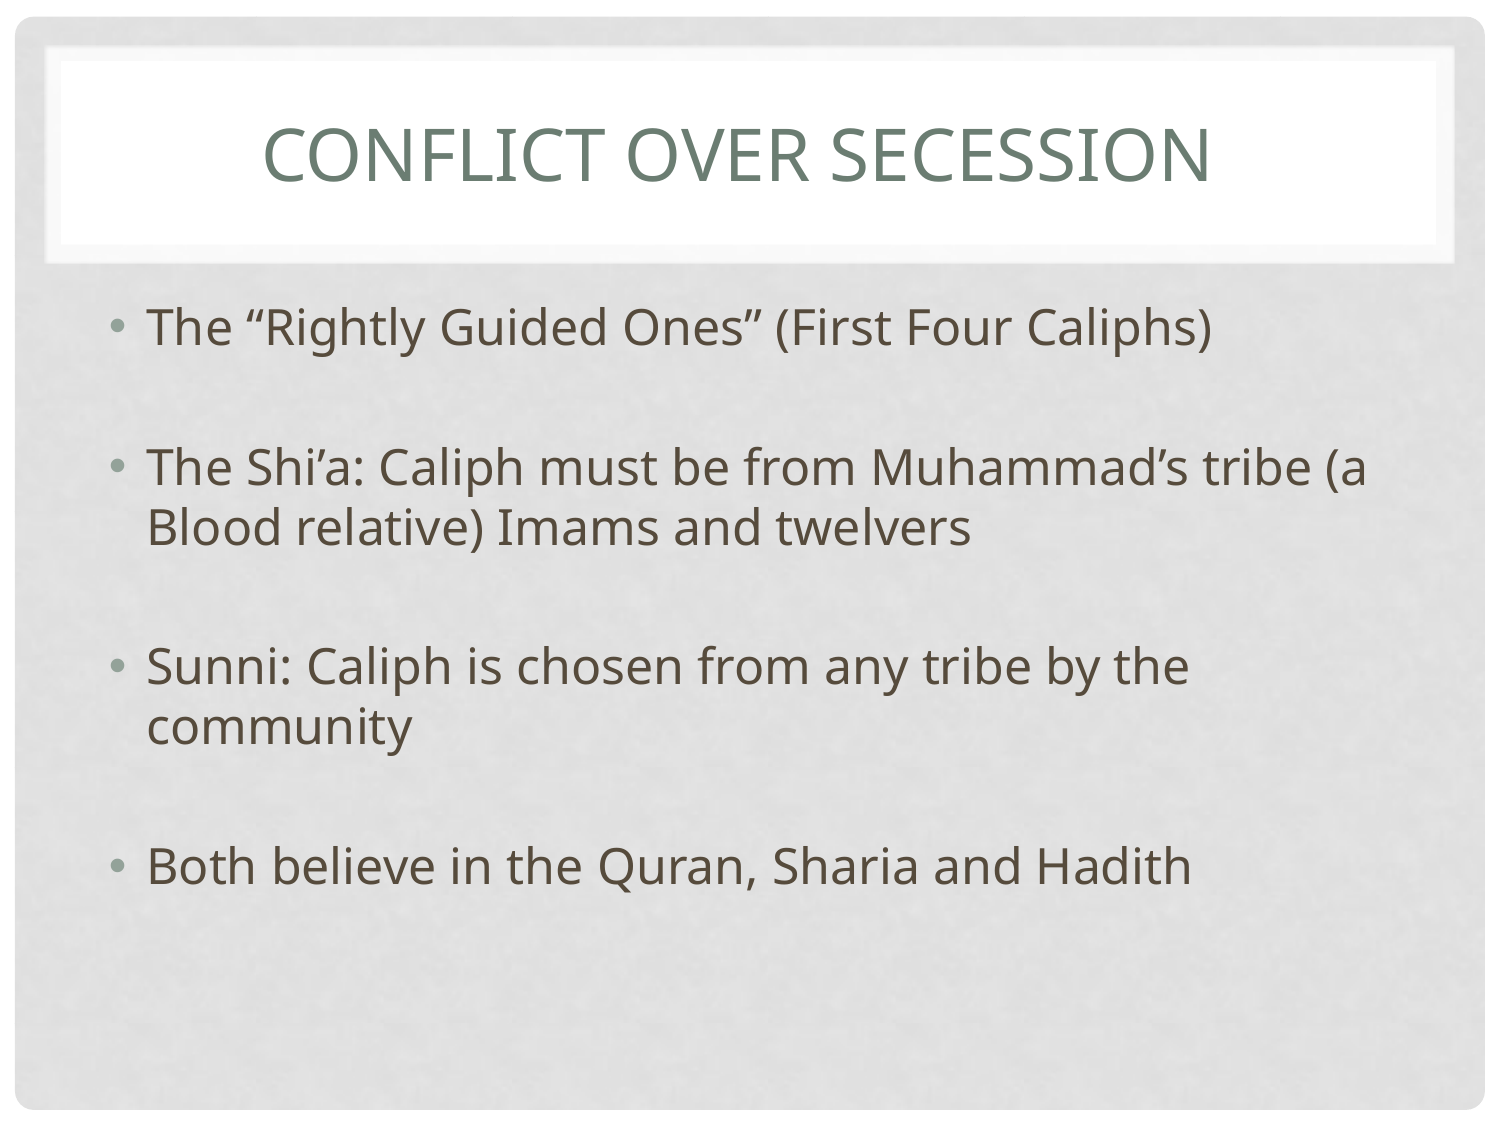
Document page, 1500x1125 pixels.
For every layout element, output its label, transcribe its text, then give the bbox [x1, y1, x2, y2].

list The “Rightly Guided Ones” (First Four Caliphs) The Shi’a: Caliph must be from Muhammad’s tribe (a Blood relative) Imams and twelvers Sunni: Caliph is chosen from any tribe by the community Both believe in the Quran, Sharia and Hadith [75, 287, 1425, 1005]
title Conflict over secession [69, 66, 1425, 238]
